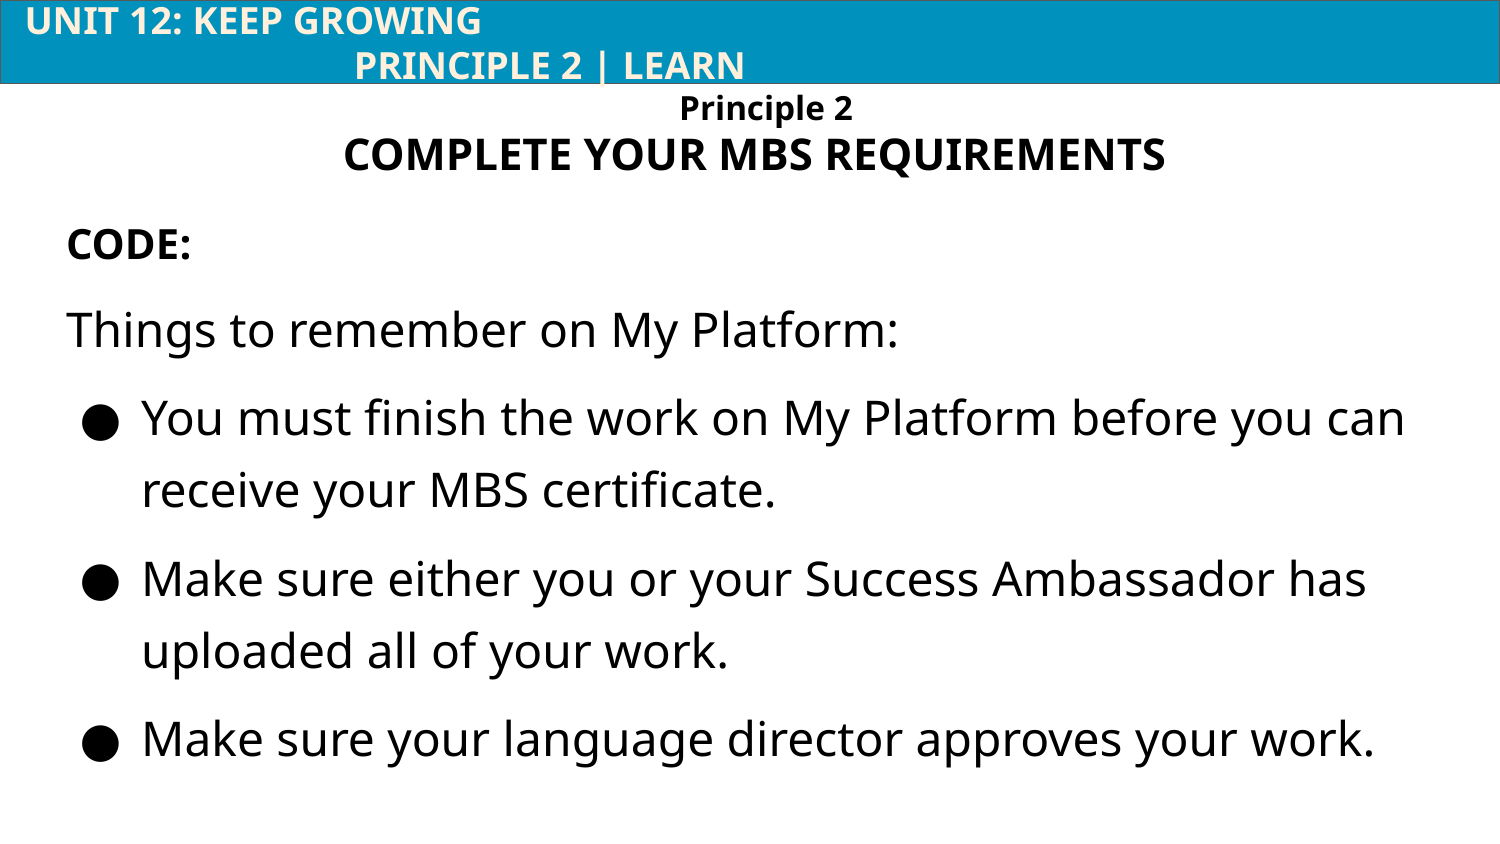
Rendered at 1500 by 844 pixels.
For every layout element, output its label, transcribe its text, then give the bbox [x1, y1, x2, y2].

list CODE: Things to remember on My Platform: You must finish the work on My Platform before you can receive your MBS certificate. Make sure either you or your Success Ambassador has uploaded all of your work. Make sure your language director approves your work. [51, 195, 1482, 807]
text_box Principle 2 COMPLETE YOUR MBS REQUIREMENTS [51, 84, 1482, 195]
text_box UNIT 12: KEEP GROWING PRINCIPLE 2 | LEARN [0, 0, 1500, 84]
